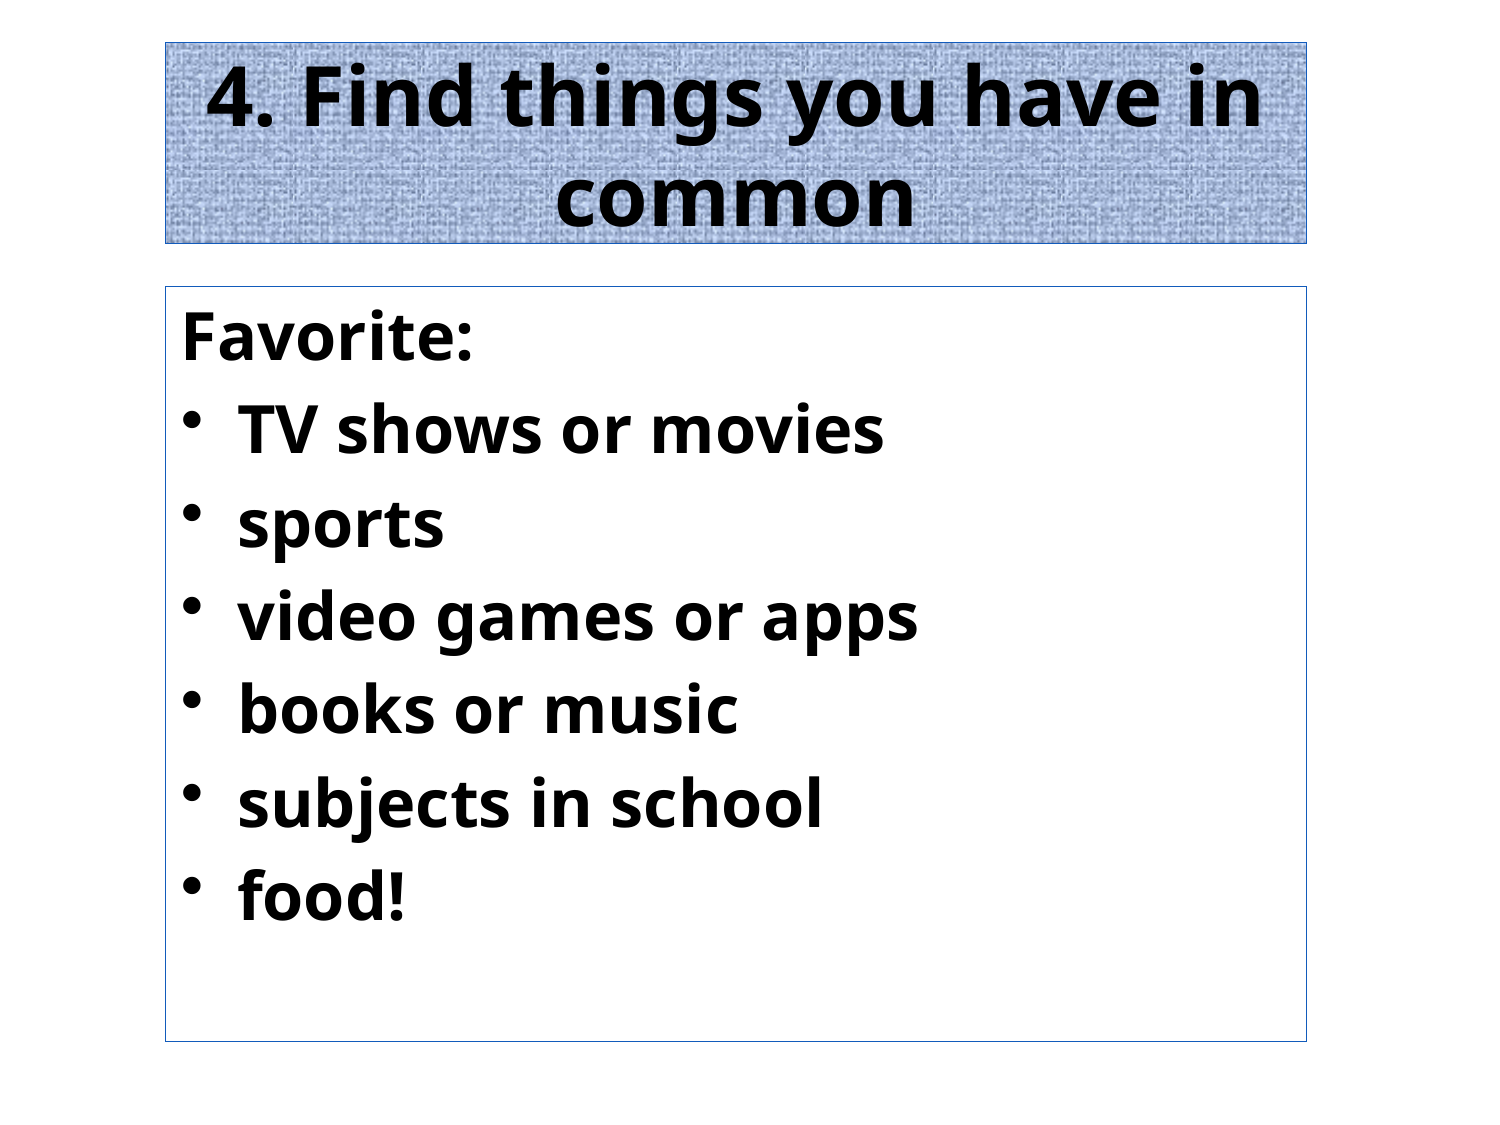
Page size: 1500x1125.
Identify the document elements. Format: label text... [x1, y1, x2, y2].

list Favorite: TV shows or movies sports video games or apps books or music subjects in school food! [165, 286, 1307, 1042]
title 4. Find things you have in common [165, 42, 1307, 244]
